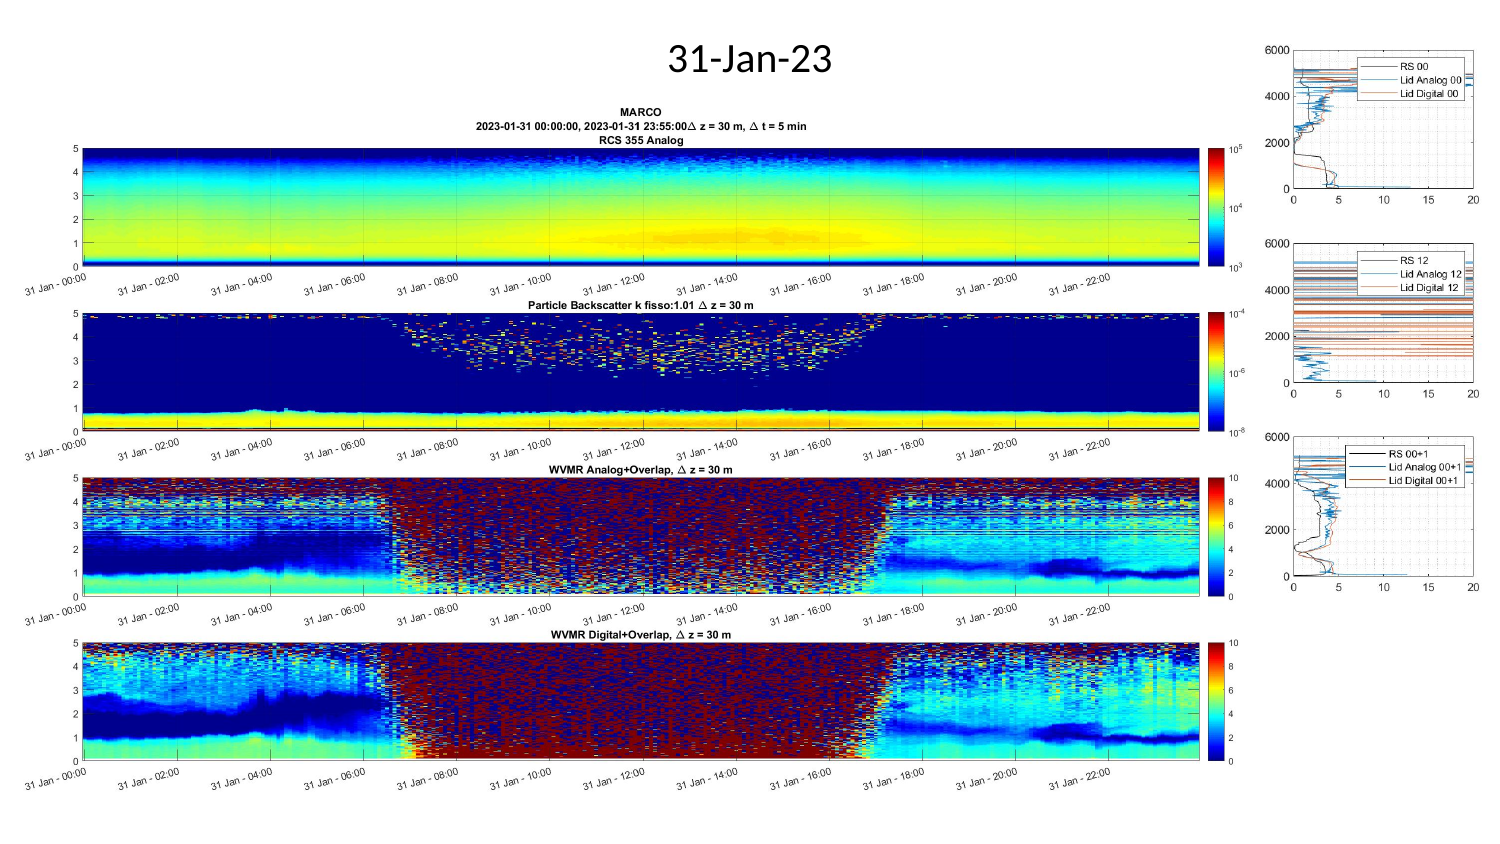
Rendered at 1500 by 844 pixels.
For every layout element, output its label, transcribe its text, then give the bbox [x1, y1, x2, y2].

title 31-Jan-23 [75, 20, 1257, 89]
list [0, 90, 1388, 844]
picture [1263, 1, 1495, 647]
